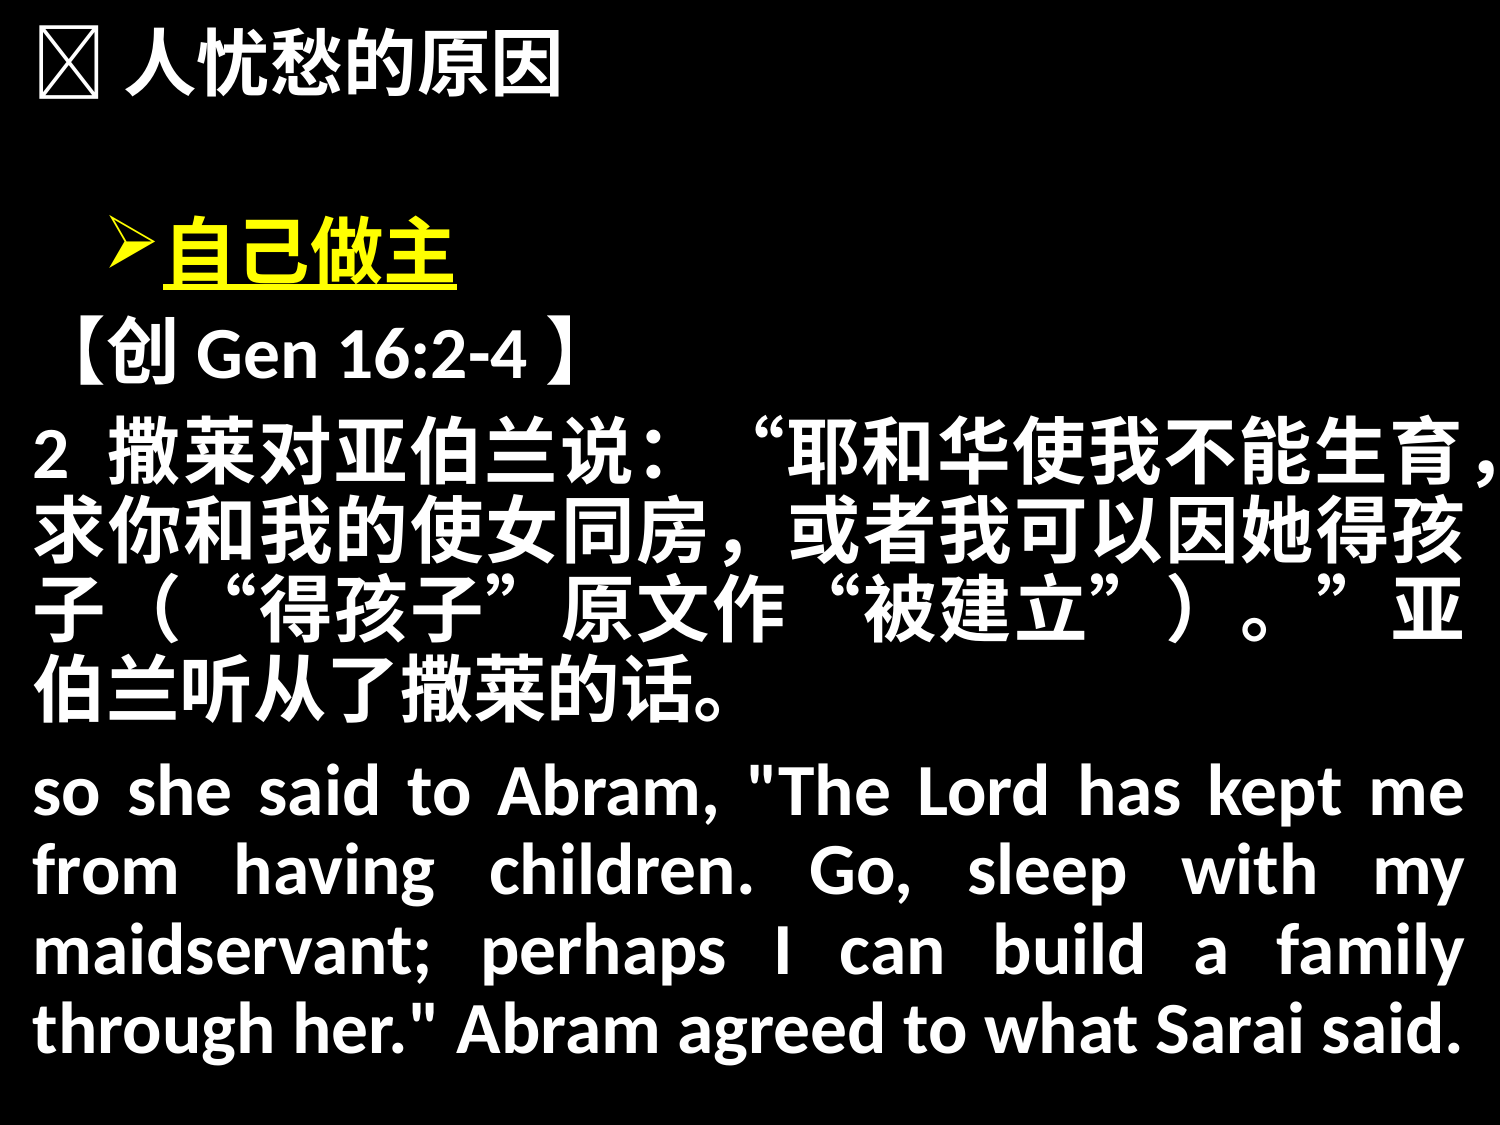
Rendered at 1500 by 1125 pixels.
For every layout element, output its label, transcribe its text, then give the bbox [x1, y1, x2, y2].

list 人忧愁的原因 自己做主 【创Gen 16:2-4】 2 撒莱对亚伯兰说：“耶和华使我不能生育，求你和我的使女同房，或者我可以因她得孩子（“得孩子”原文作“被建立”）。”亚伯兰听从了撒莱的话。 so she said to Abram, "The Lord has kept me from having children. Go, sleep with my maidservant; perhaps I can build a family through her." Abram agreed to what Sarai said. [17, 19, 1483, 1106]
